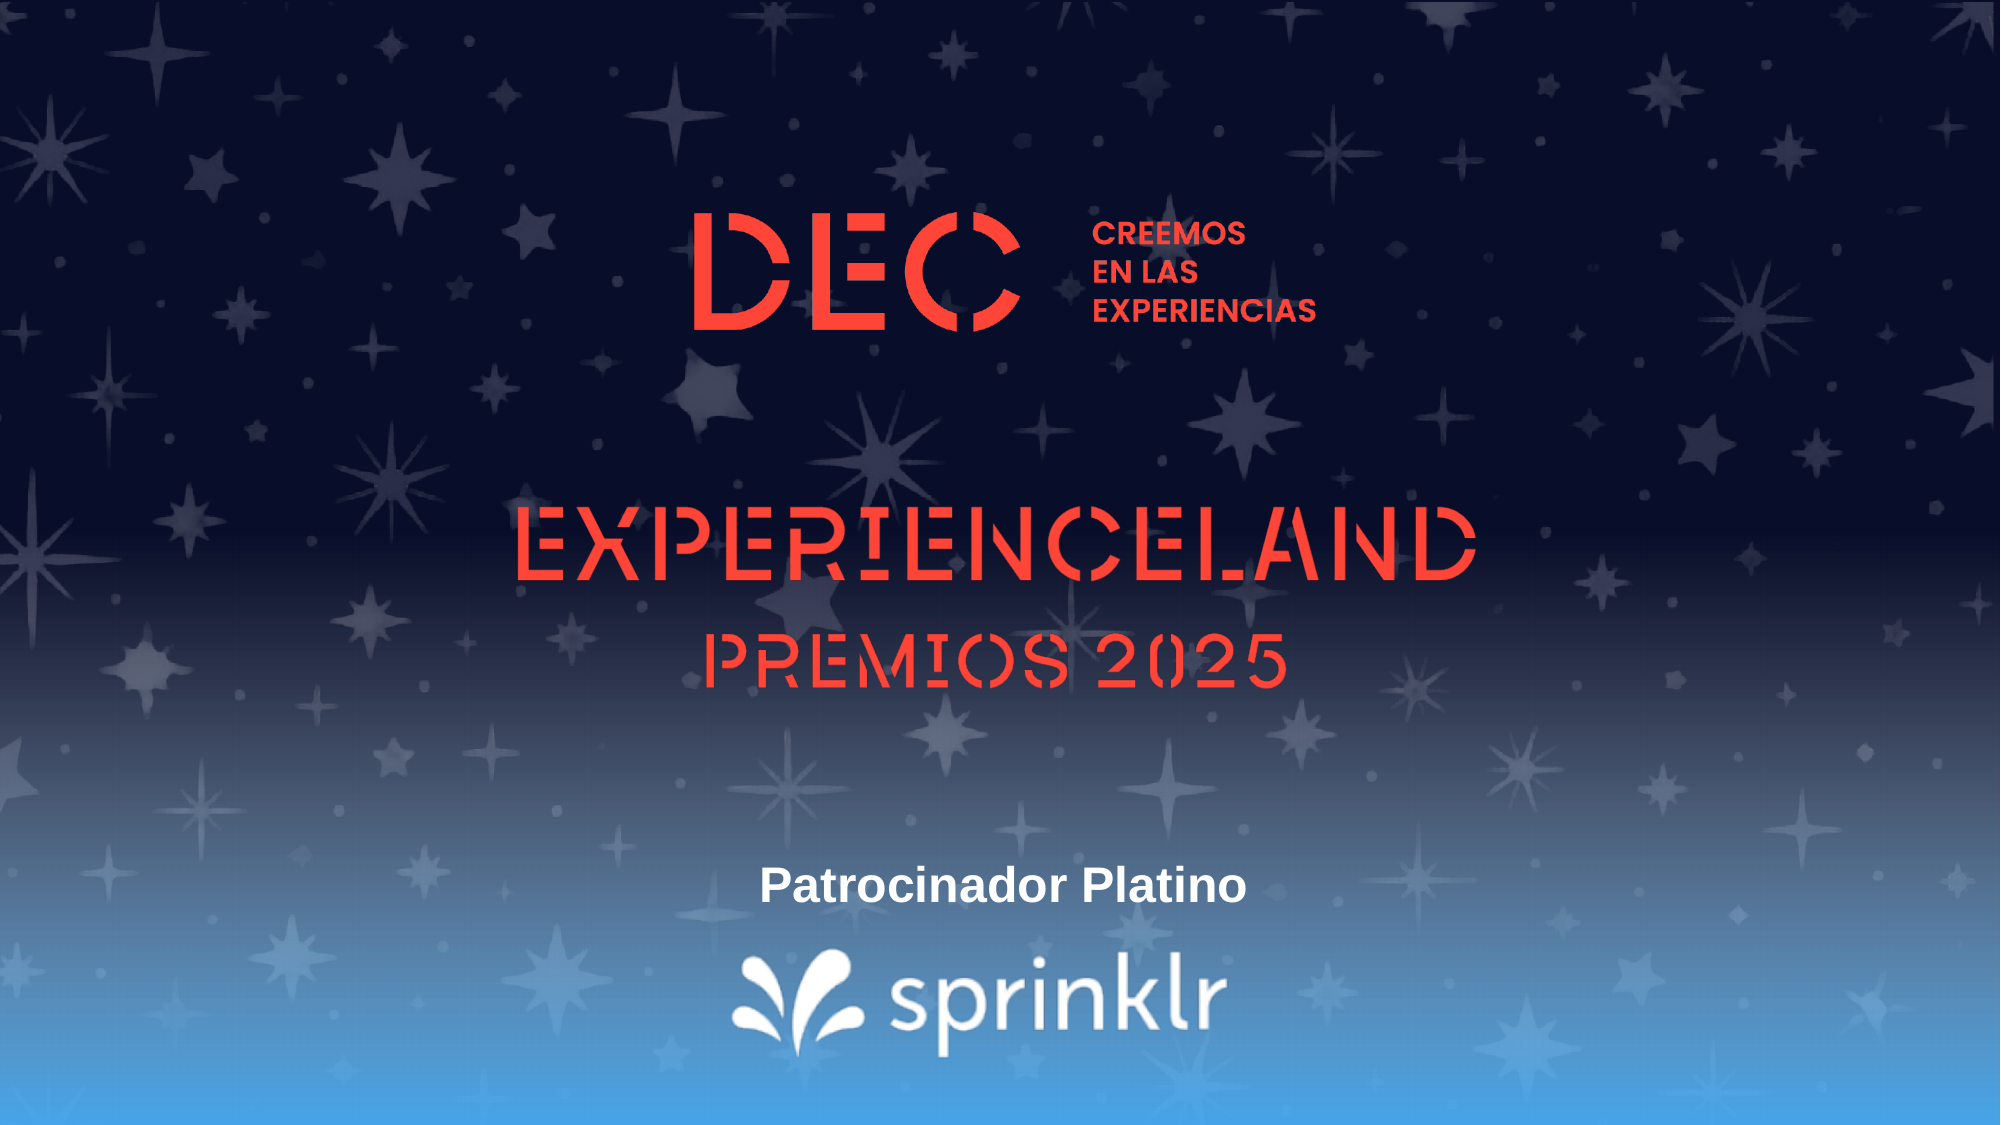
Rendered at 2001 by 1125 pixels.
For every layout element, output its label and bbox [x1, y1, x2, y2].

text_box [259, 844, 1750, 1099]
picture [0, 2, 2000, 1125]
